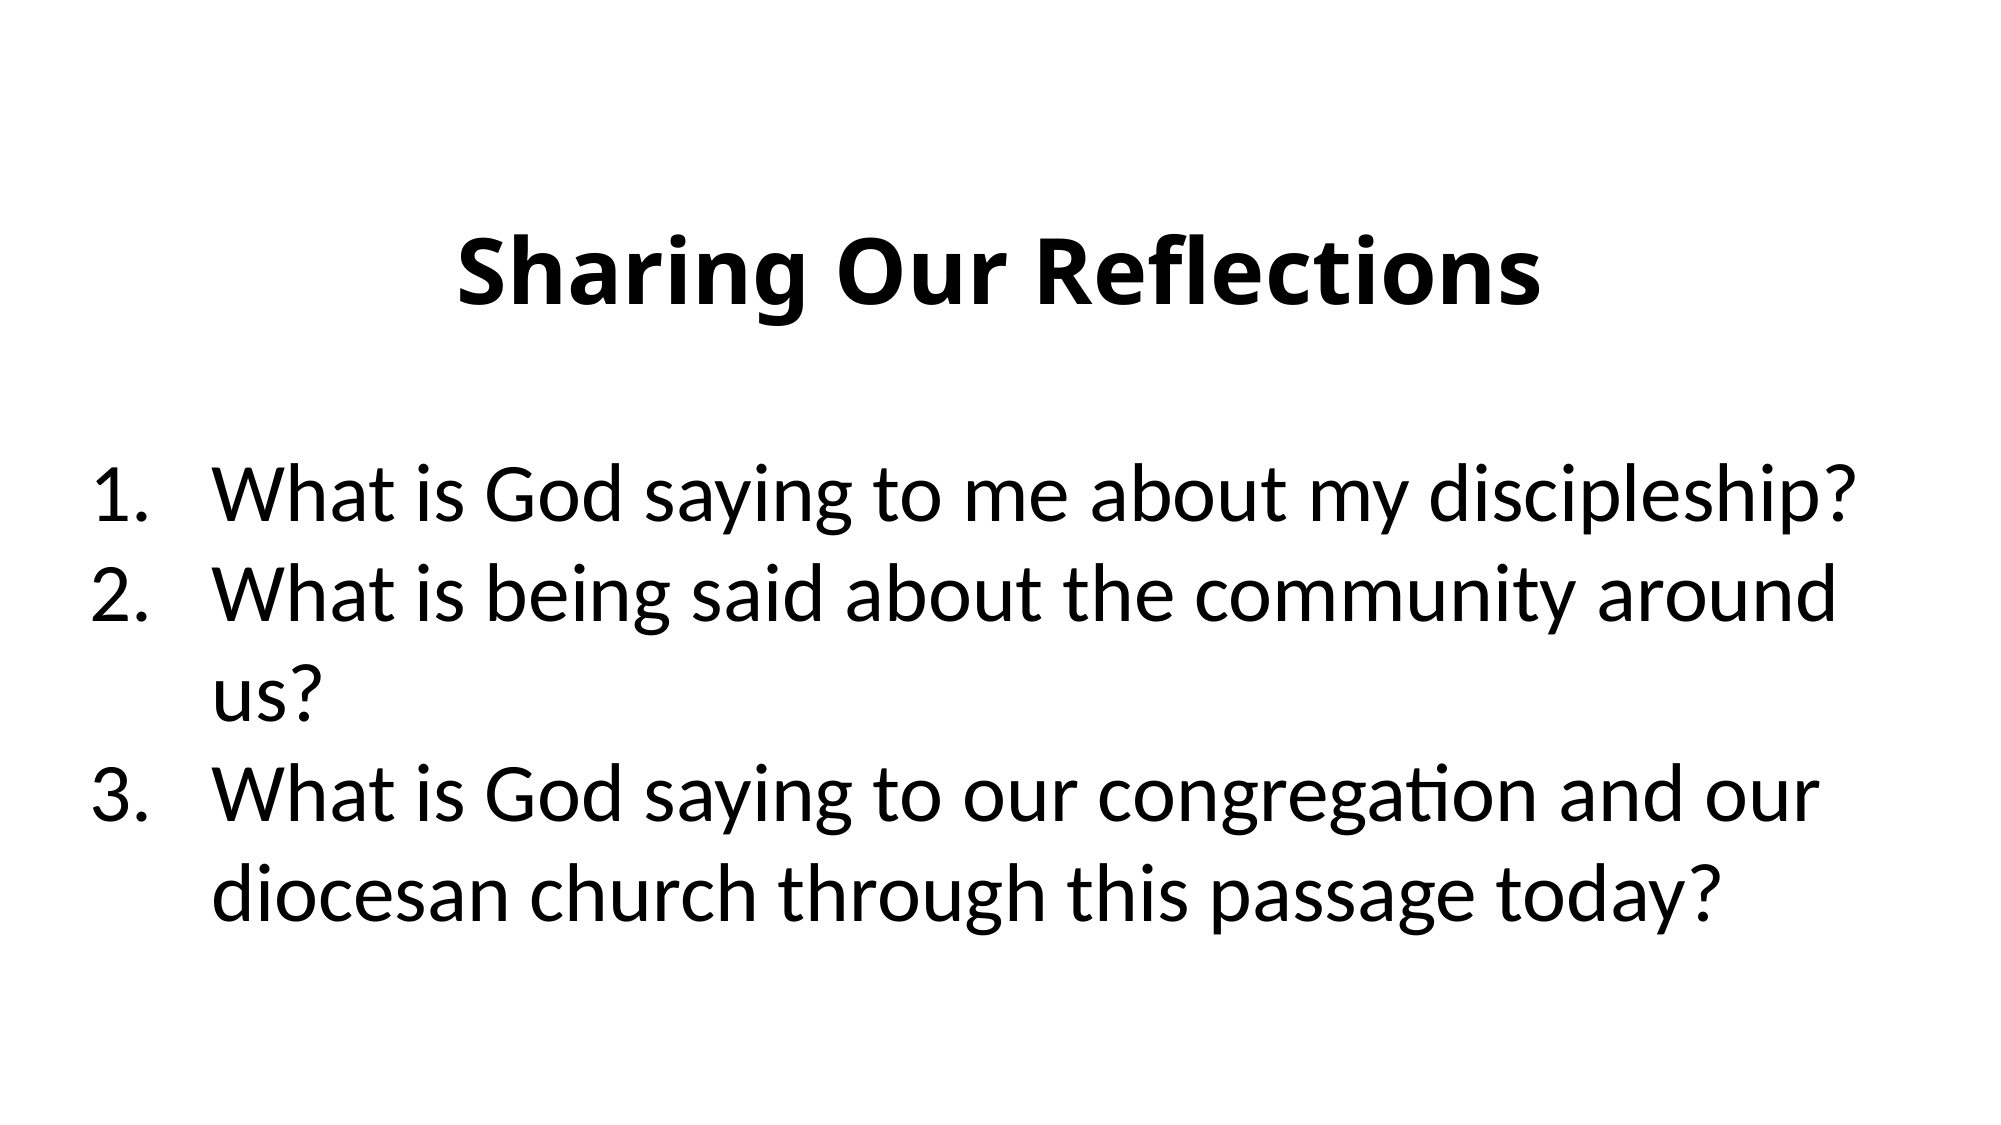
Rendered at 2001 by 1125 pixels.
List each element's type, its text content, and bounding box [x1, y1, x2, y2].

title Sharing Our Reflections [137, 166, 1863, 384]
text_box What is God saying to me about my discipleship? What is being said about the community around us? What is God saying to our congregation and our diocesan church through this passage today? [74, 430, 1926, 946]
